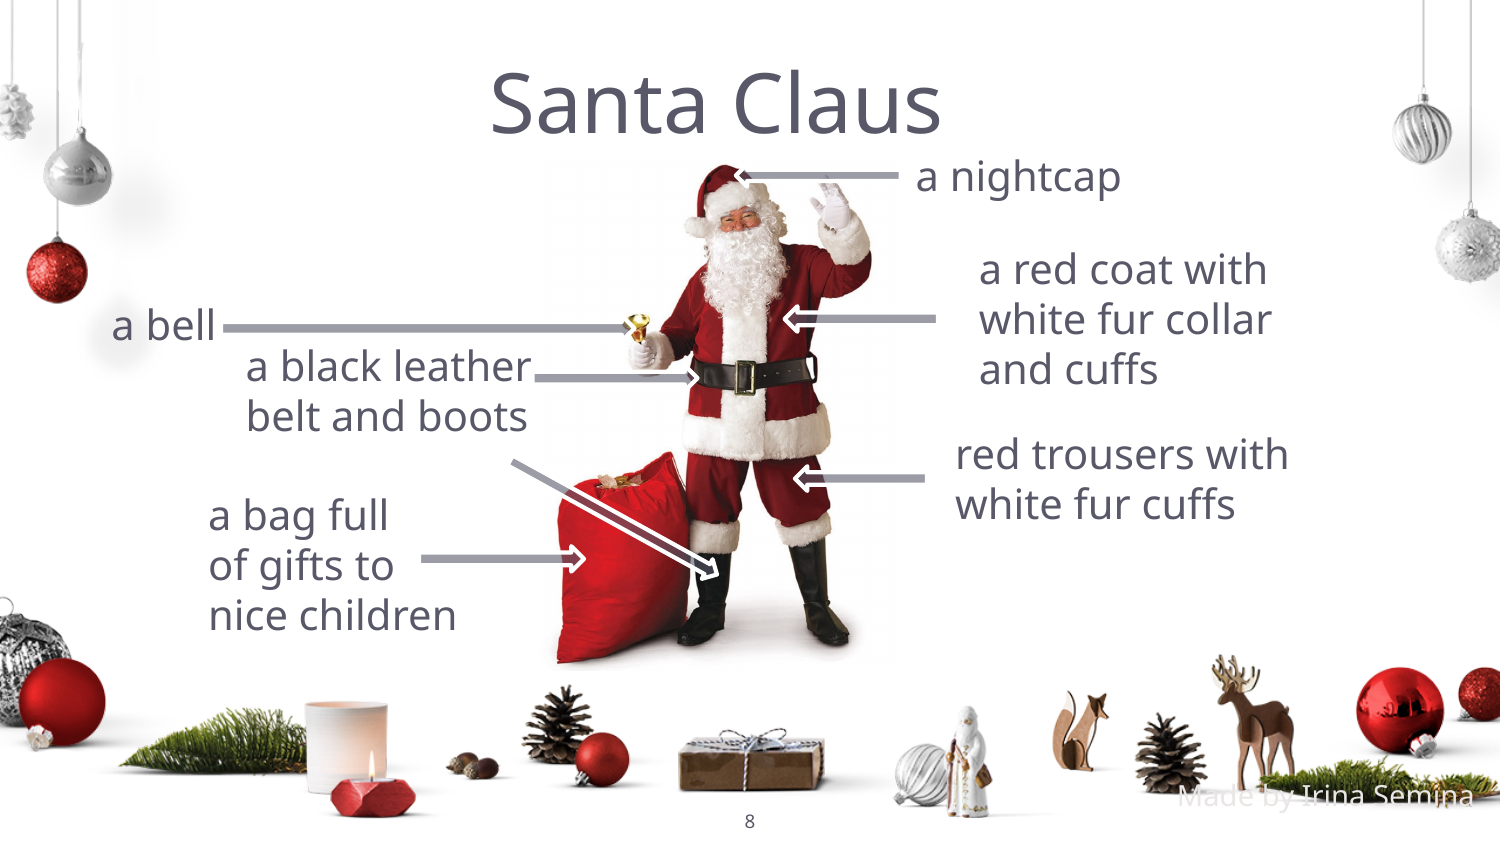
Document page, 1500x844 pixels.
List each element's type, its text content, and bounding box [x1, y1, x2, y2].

text_box a bag full of gifts to nice children [193, 481, 548, 697]
text_box [505, 453, 532, 482]
text_box Santa Claus [411, 42, 1022, 158]
text_box a nightcap [900, 142, 1279, 208]
text_box [902, 470, 930, 487]
text_box [902, 310, 941, 328]
picture [0, 0, 1500, 844]
slide_number 8 [705, 795, 795, 839]
text_box red trousers with white fur cuffs [940, 420, 1366, 536]
text_box [417, 550, 532, 568]
text_box Made by Irina Semina [855, 766, 1476, 818]
text_box [219, 319, 532, 337]
text_box a red coat with white fur collar and cuffs [964, 235, 1343, 401]
text_box a black leather belt and boots [230, 337, 532, 448]
text_box a bell [96, 291, 232, 357]
